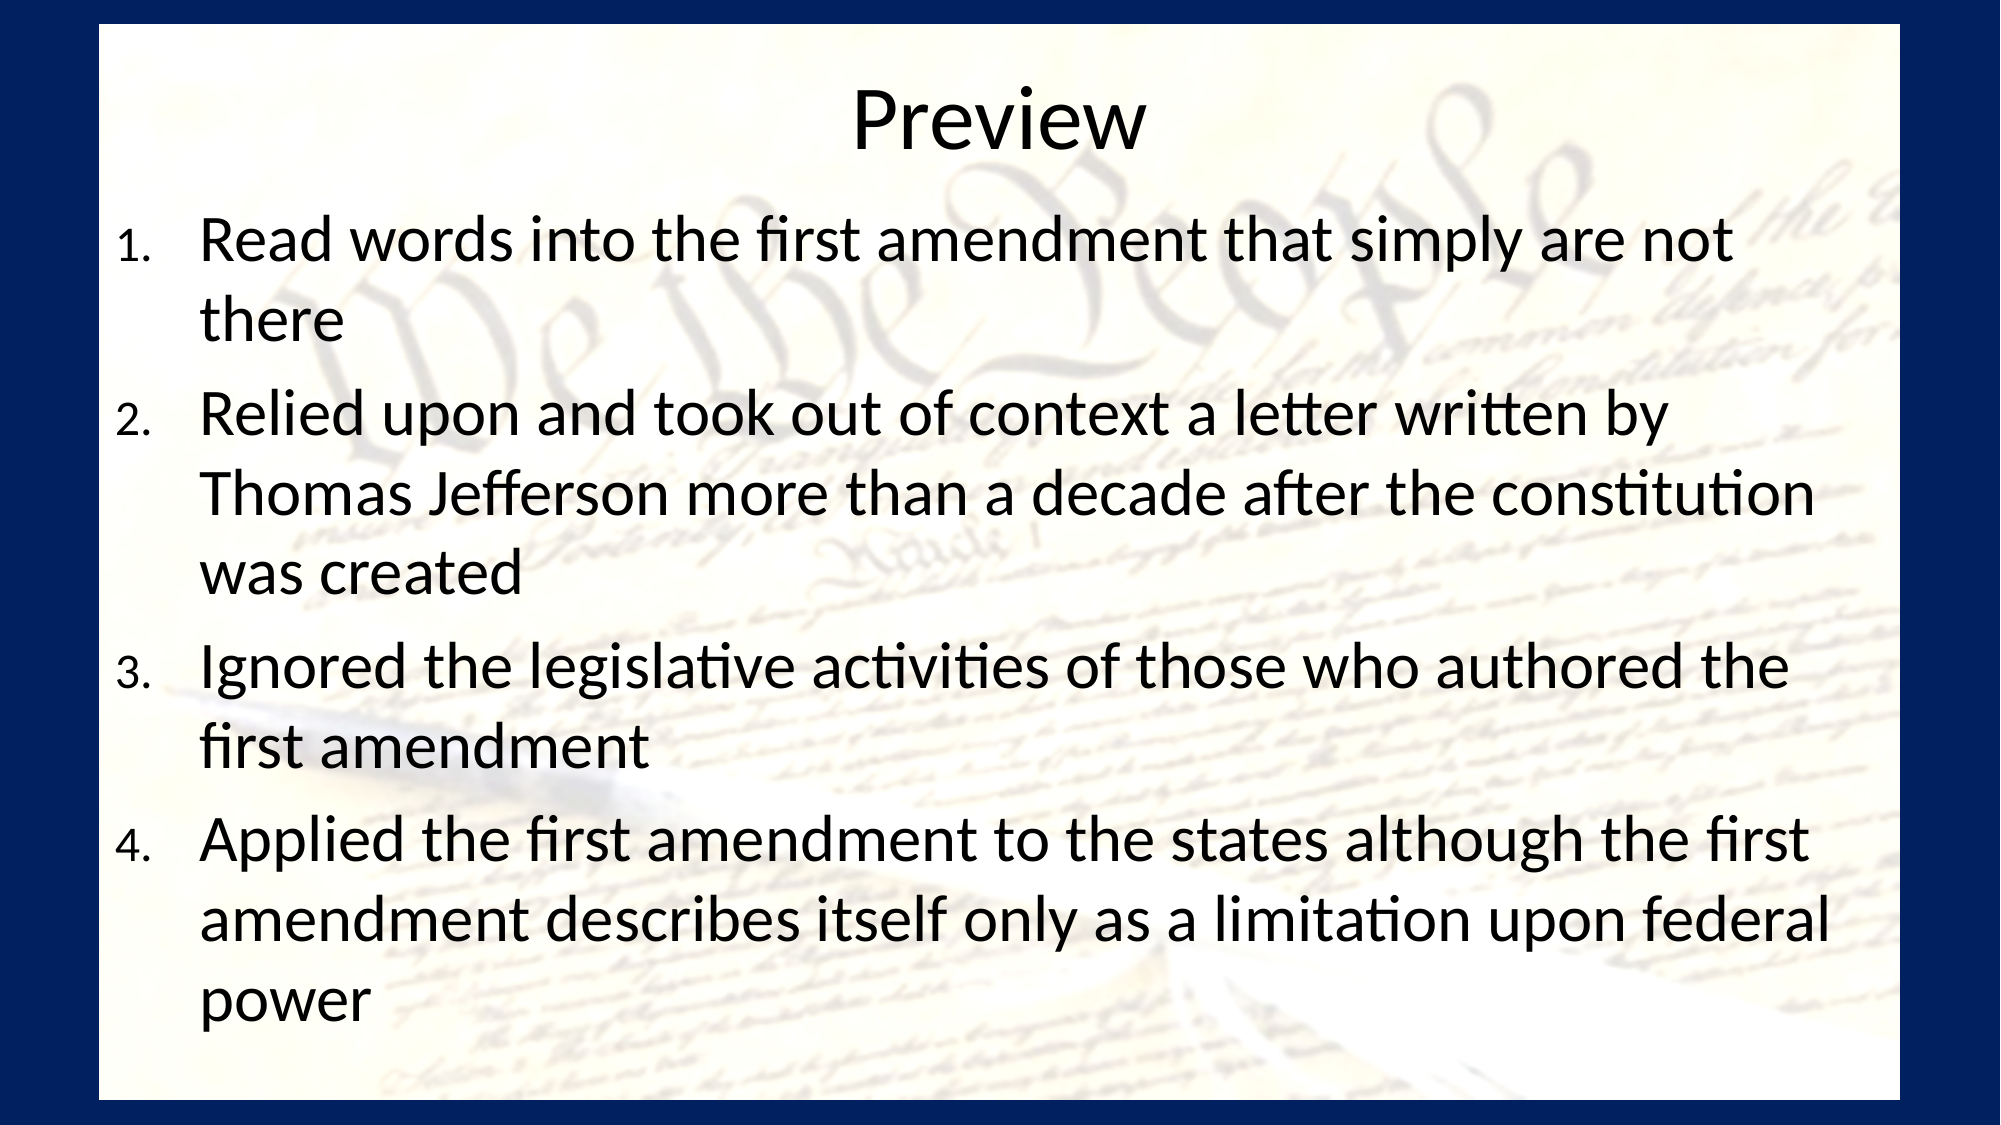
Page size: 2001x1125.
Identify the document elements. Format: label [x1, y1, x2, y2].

picture [99, 24, 1901, 1100]
